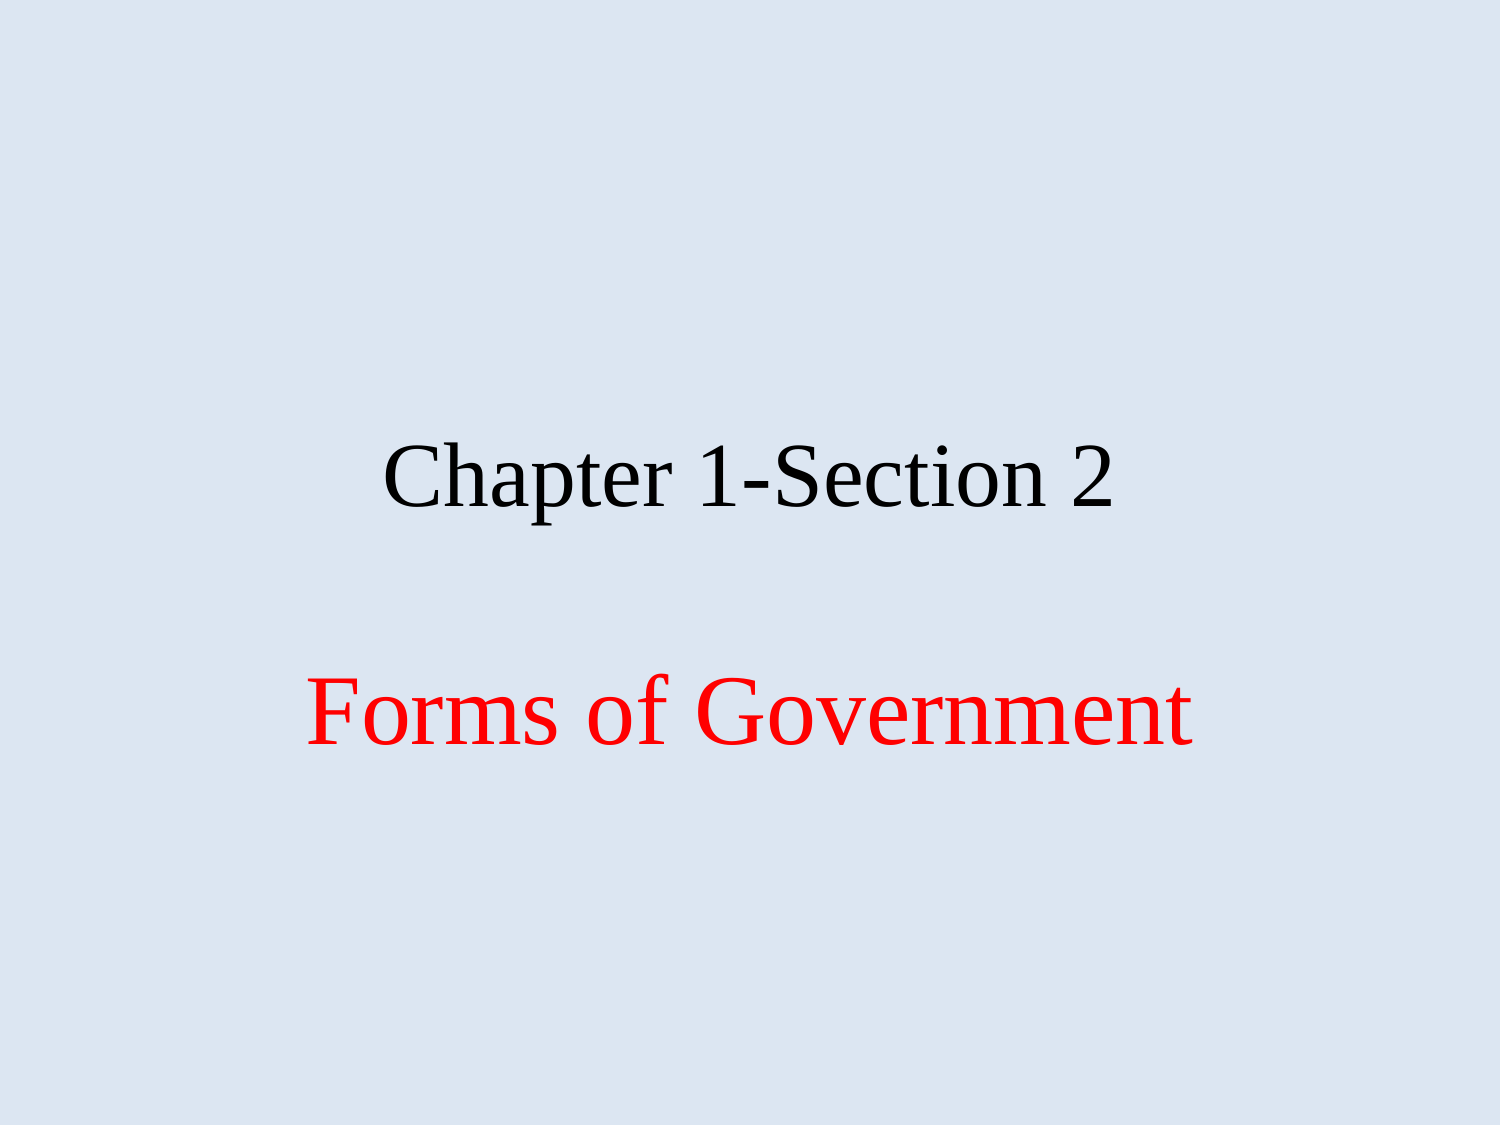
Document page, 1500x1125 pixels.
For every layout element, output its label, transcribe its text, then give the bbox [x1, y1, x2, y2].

subtitle Forms of Government [225, 637, 1275, 925]
title Chapter 1-Section 2 [112, 349, 1388, 591]
